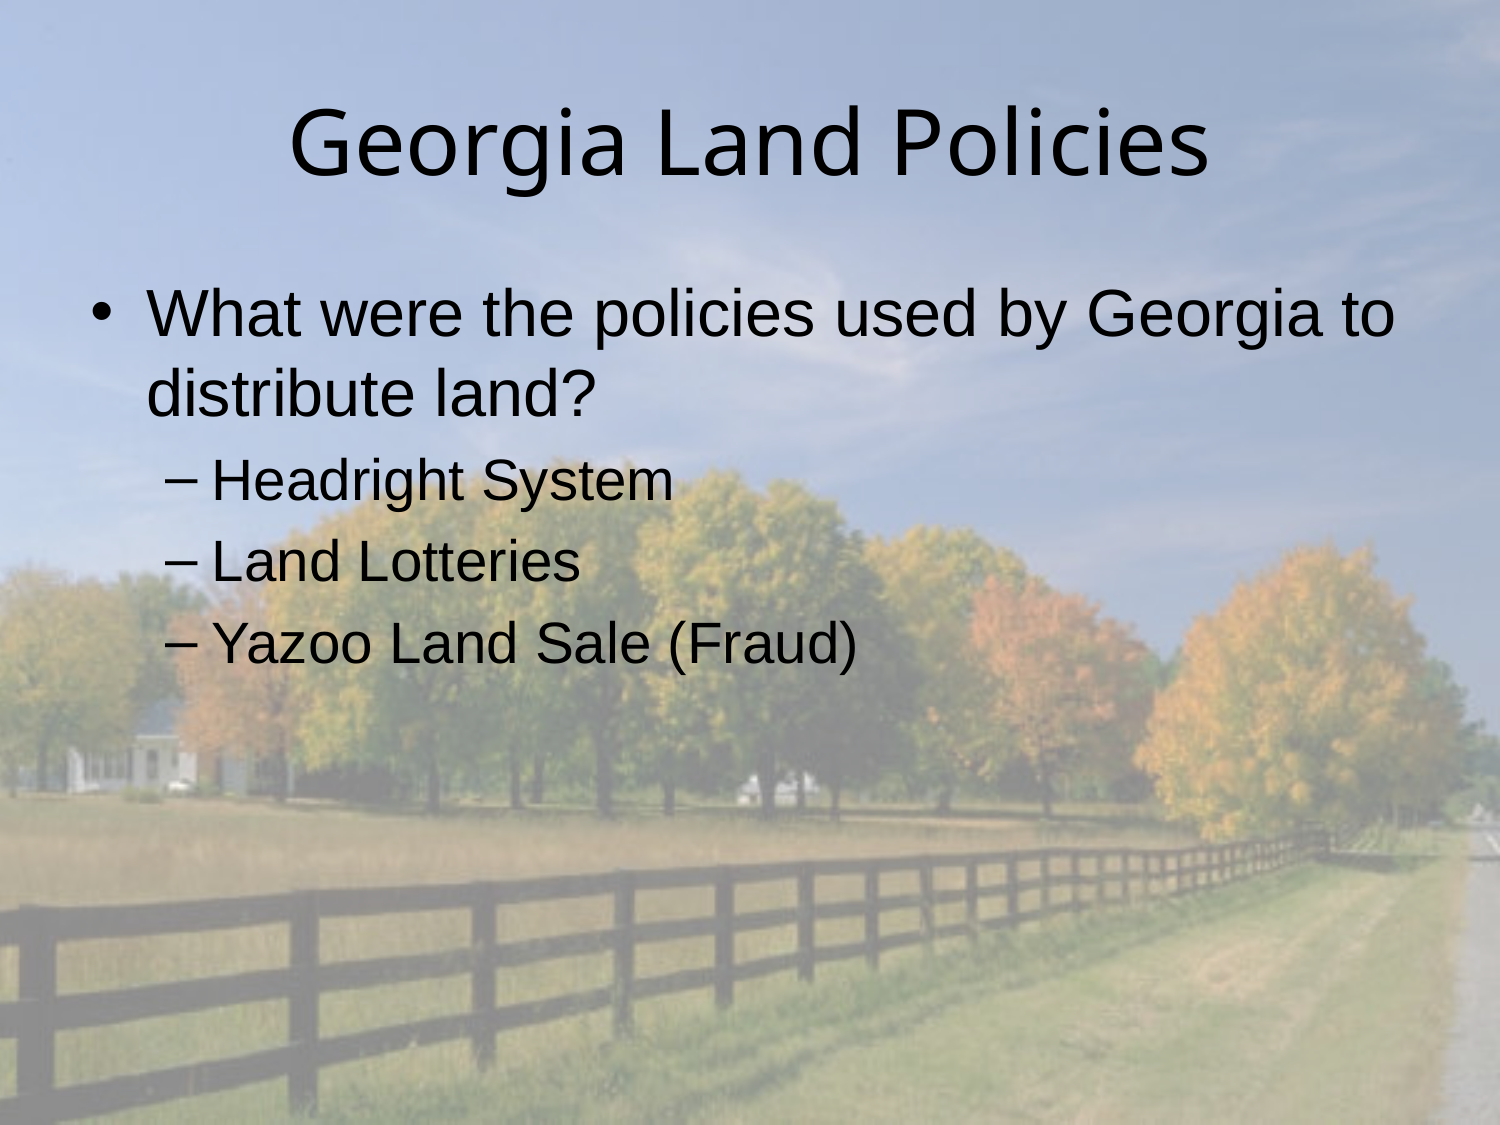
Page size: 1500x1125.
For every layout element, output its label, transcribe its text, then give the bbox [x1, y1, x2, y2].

list What were the policies used by Georgia to distribute land? Headright System Land Lotteries Yazoo Land Sale (Fraud) [75, 262, 1438, 1100]
title Georgia Land Policies [75, 45, 1425, 233]
